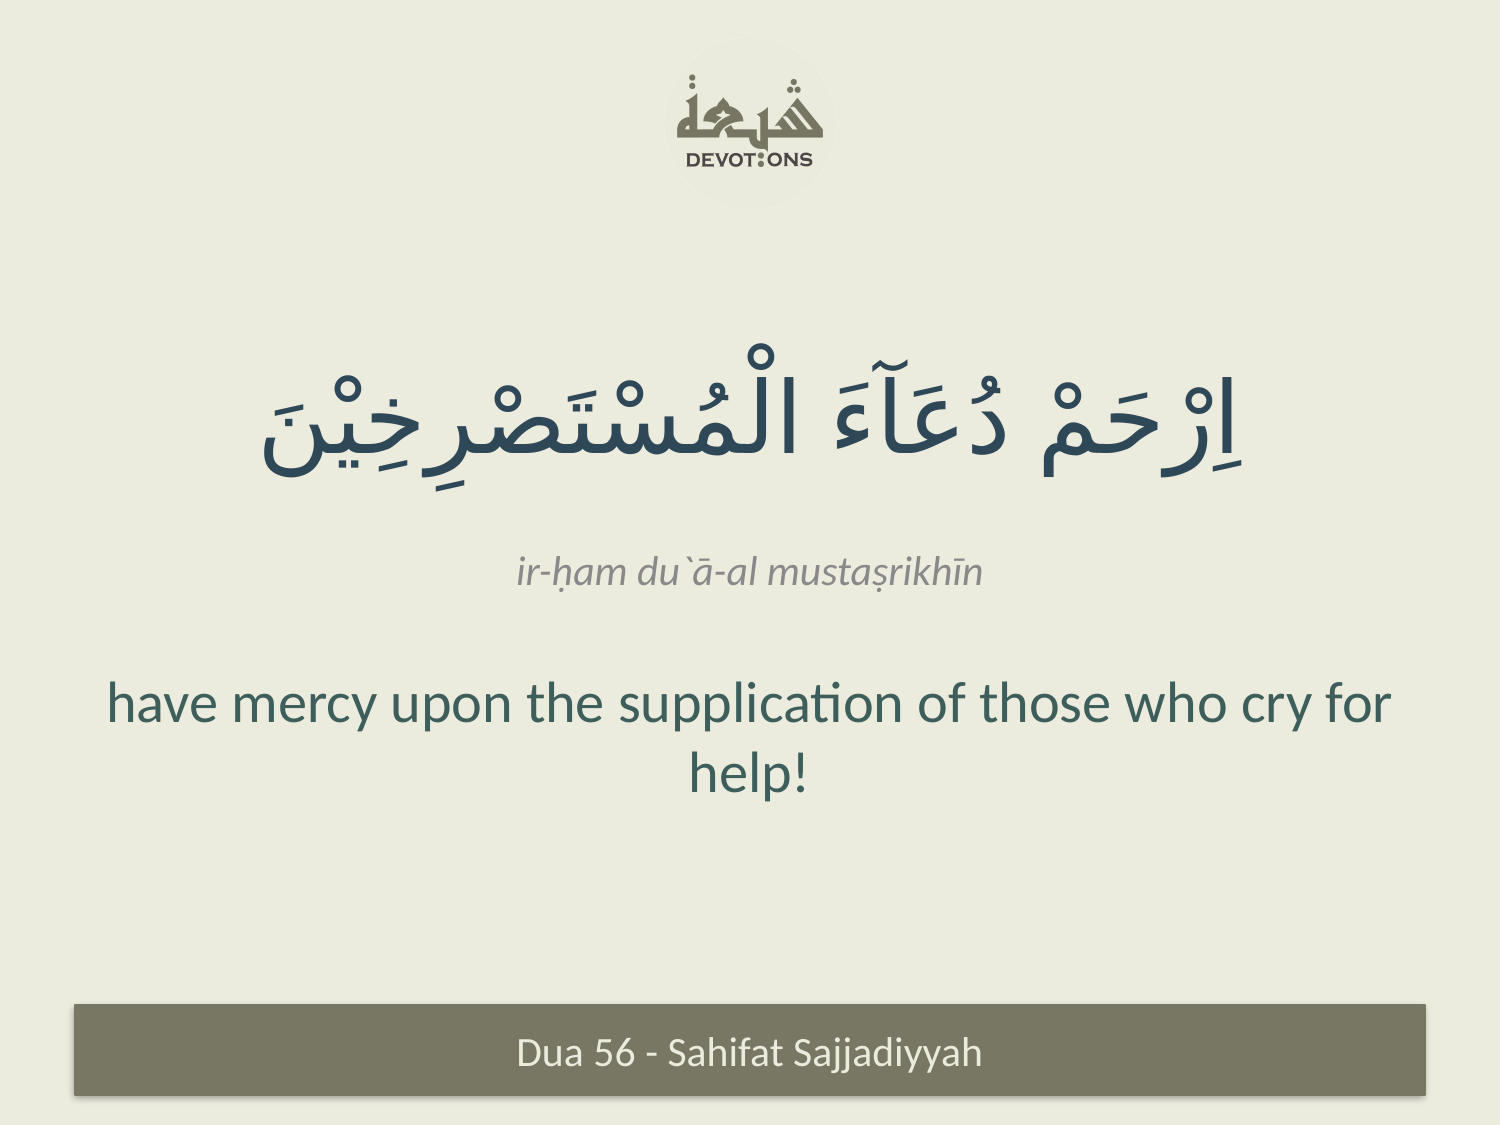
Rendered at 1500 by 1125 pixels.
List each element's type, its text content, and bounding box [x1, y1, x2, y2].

text_box [74, 1004, 1426, 1096]
picture [656, 29, 844, 218]
text_box Dua 56 - Sahifat Sajjadiyyah [501, 1017, 999, 1083]
text_box اِرْحَمْ دُعَآءَ الْمُسْتَصْرِخِيْنَ ir-ḥam du`ā-al mustaṣrikhīn have mercy upon the supplication of those who cry for help! [74, 346, 1425, 811]
